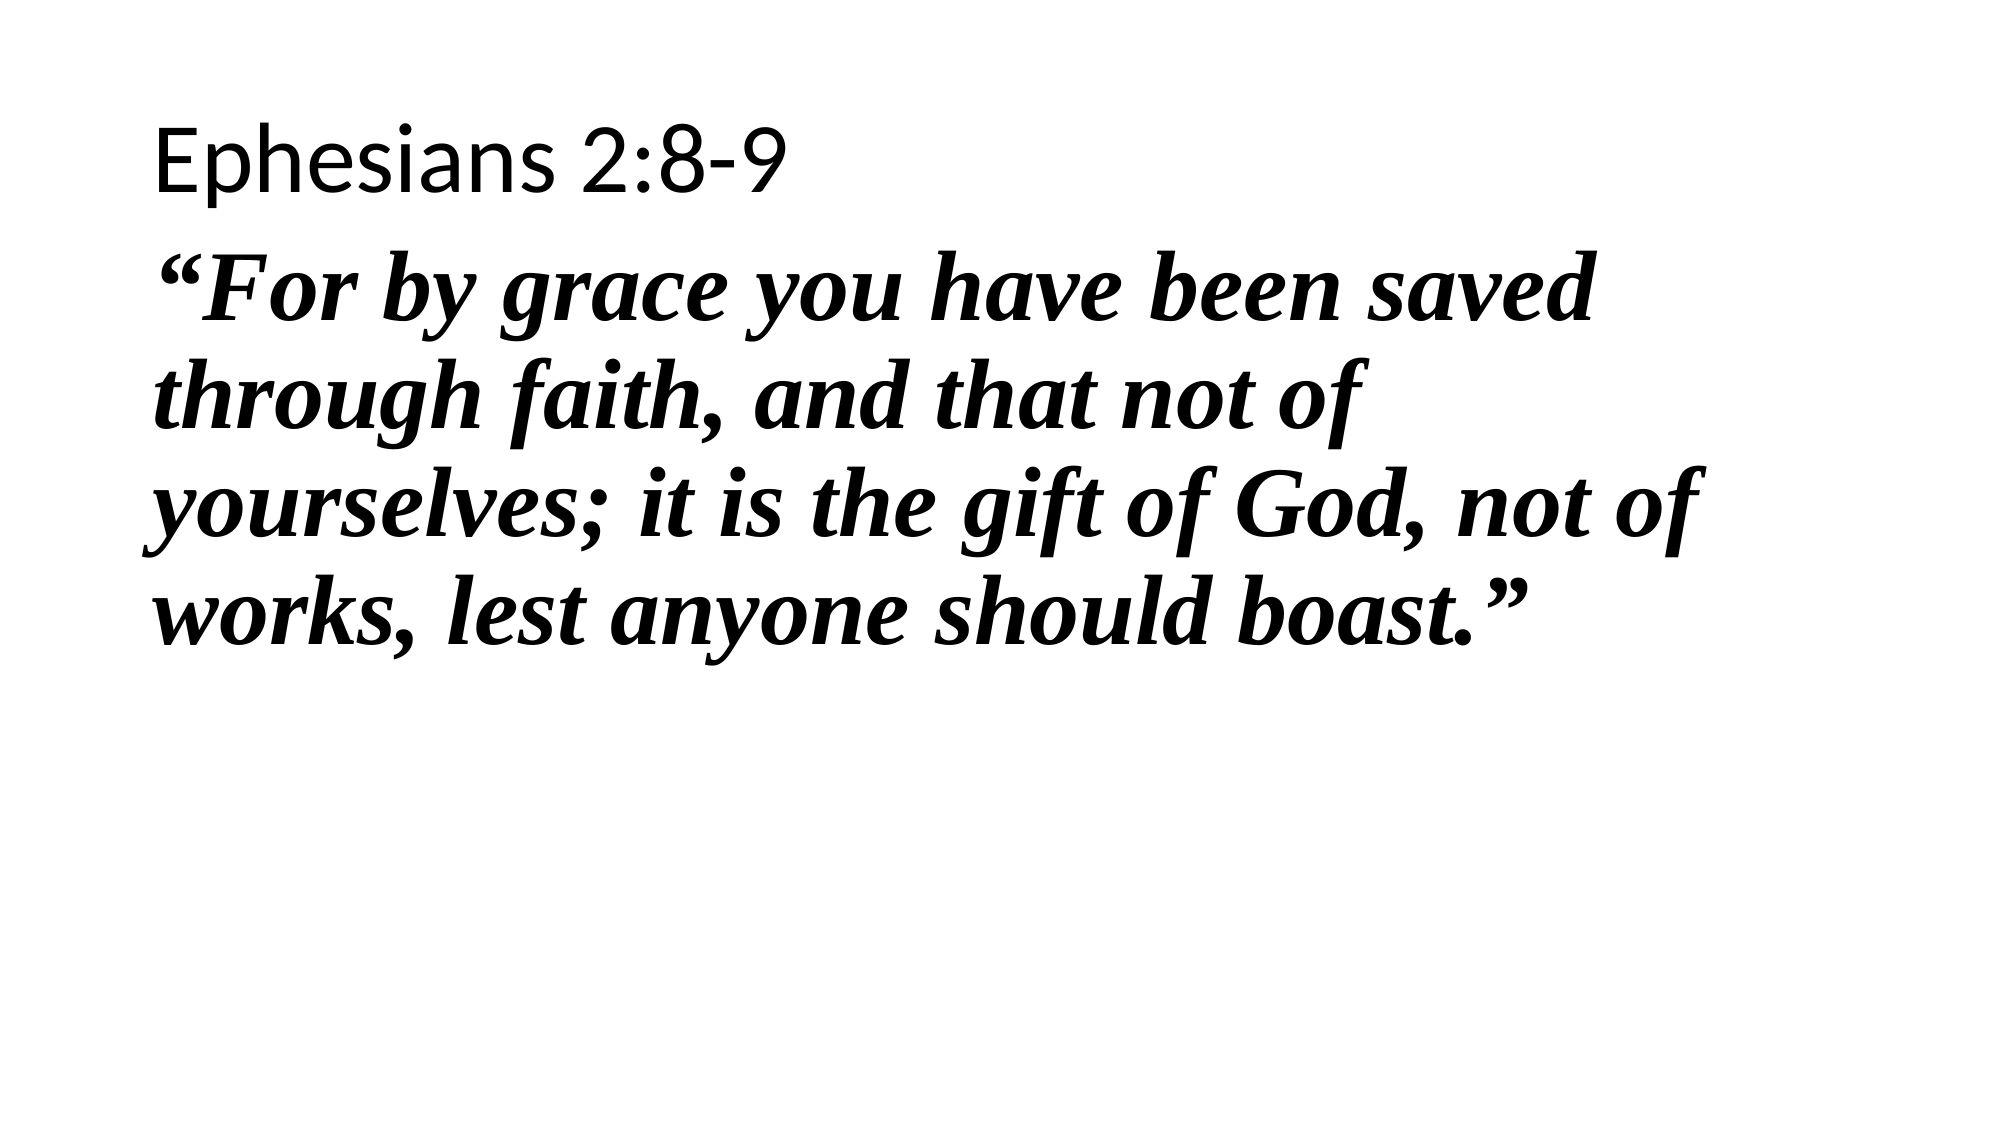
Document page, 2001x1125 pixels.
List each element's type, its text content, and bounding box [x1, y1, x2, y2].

list Ephesians 2:8-9 “For by grace you have been saved through faith, and that not of yourselves; it is the gift of God, not of works, lest anyone should boast.” [137, 98, 1863, 1014]
